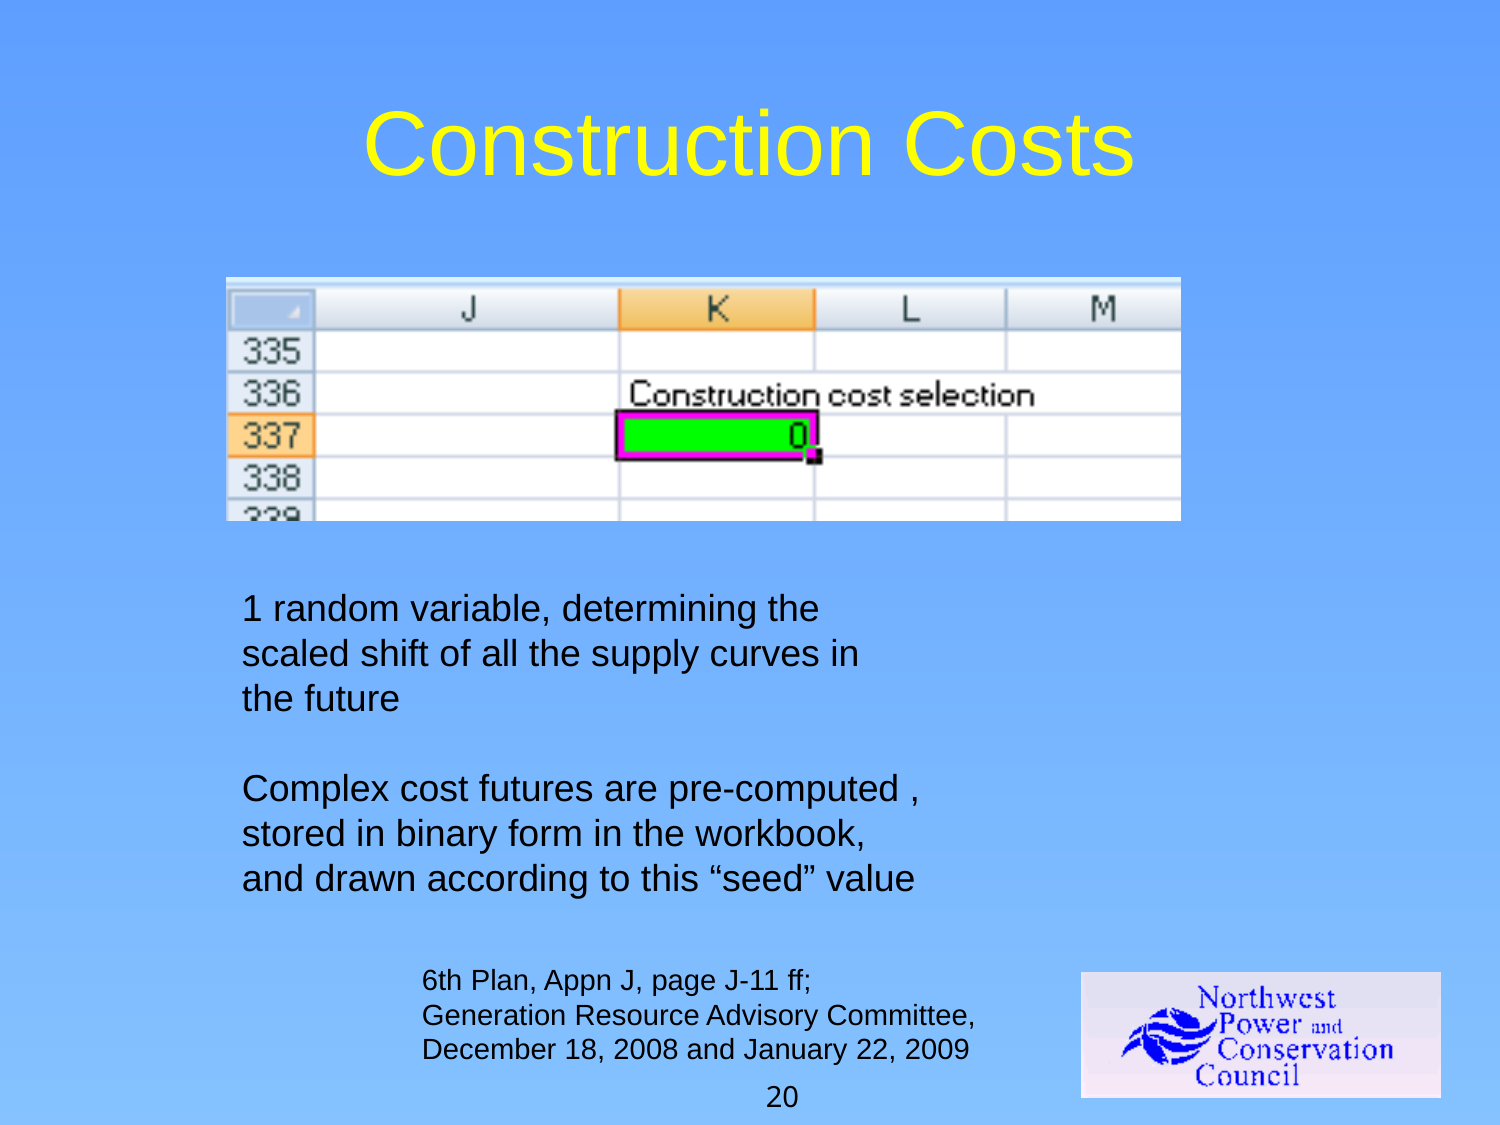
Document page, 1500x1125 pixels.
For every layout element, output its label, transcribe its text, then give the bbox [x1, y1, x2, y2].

text_box 1 random variable, determining the scaled shift of all the supply curves in the future Complex cost futures are pre-computed , stored in binary form in the workbook, and drawn according to this “seed” value [227, 576, 937, 907]
picture [1081, 972, 1441, 1098]
title Construction Costs [74, 44, 1426, 233]
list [226, 276, 1182, 521]
text_box 6th Plan, Appn J, page J-11 ff; Generation Resource Advisory Committee, December 18, 2008 and January 22, 2009 [407, 953, 1102, 1074]
